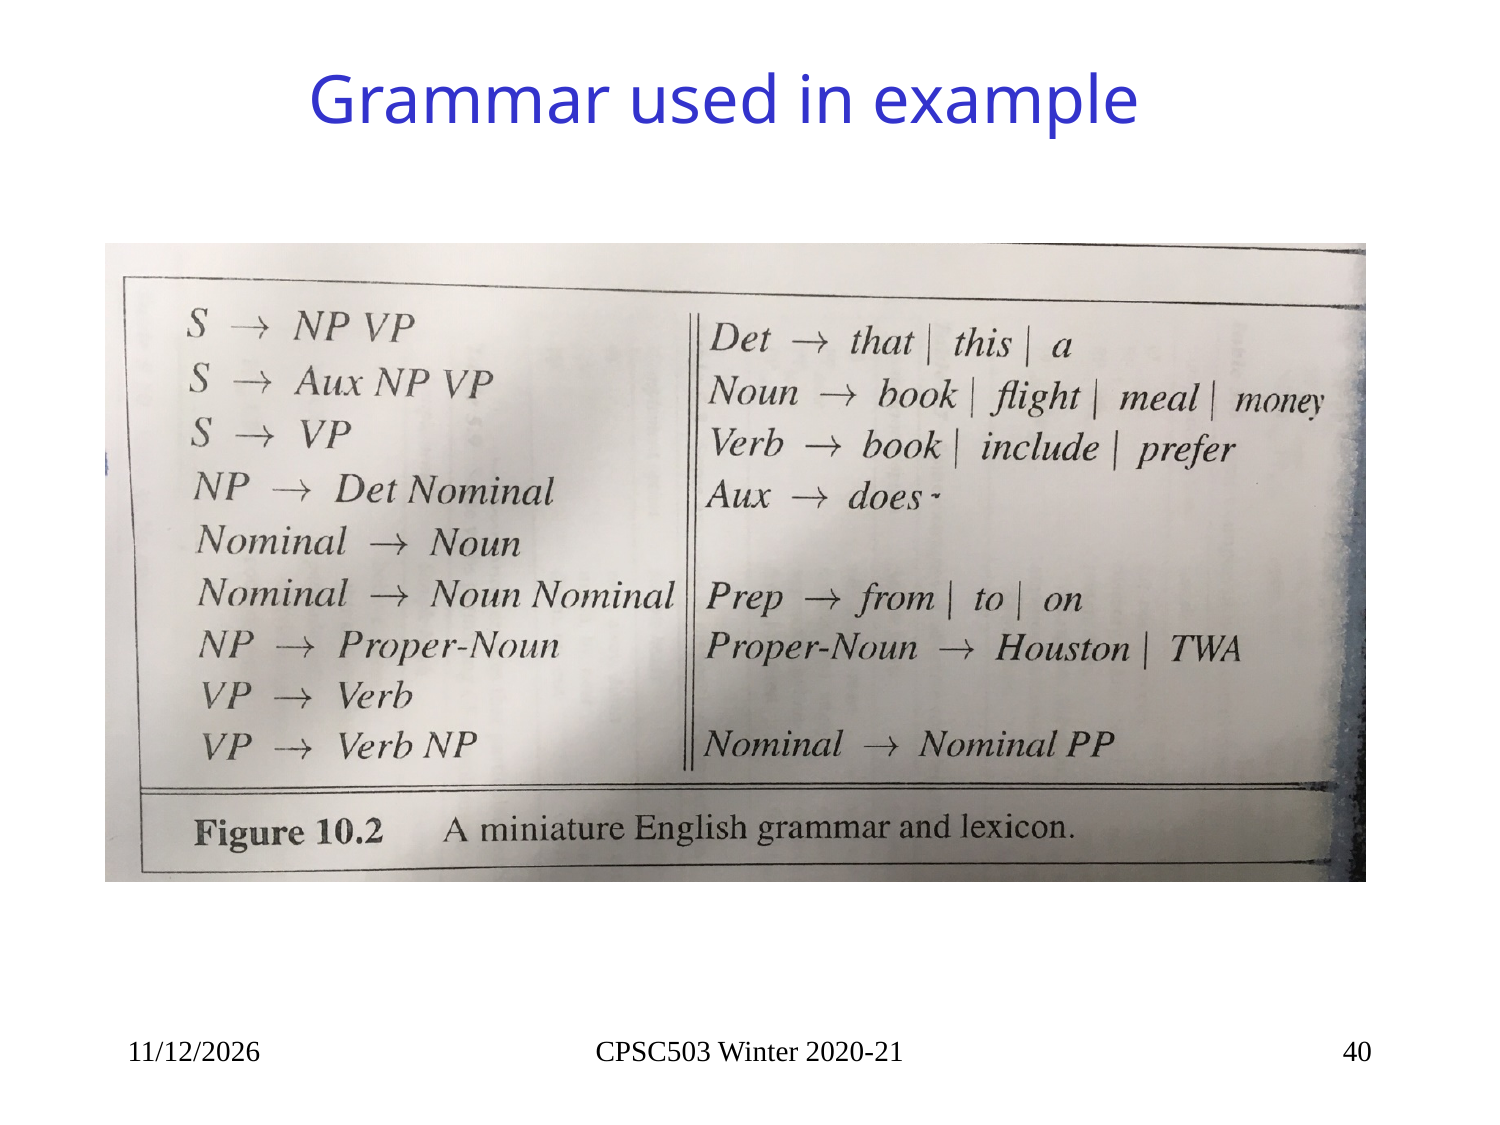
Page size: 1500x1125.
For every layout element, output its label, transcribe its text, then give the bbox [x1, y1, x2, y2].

footer CPSC503 Winter 2020-21 [512, 1024, 988, 1101]
title Grammar used in example [87, 2, 1363, 191]
picture [104, 243, 1396, 882]
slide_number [112, 1024, 426, 1101]
slide_number 40 [1074, 1024, 1388, 1101]
